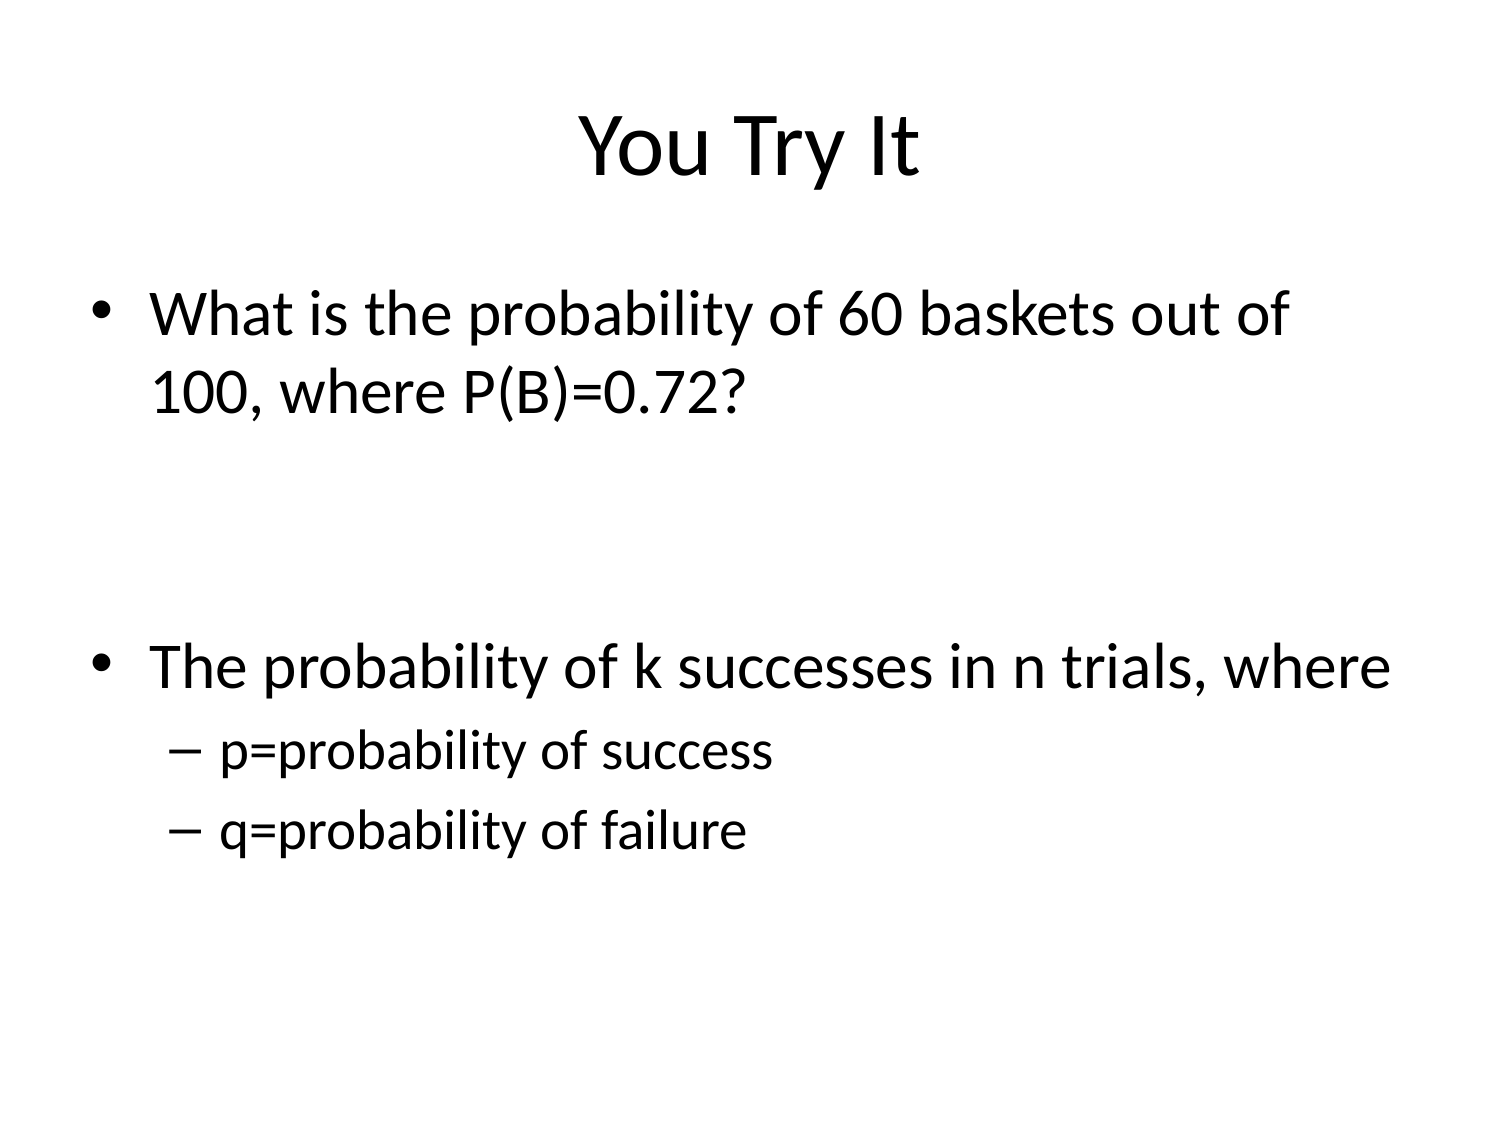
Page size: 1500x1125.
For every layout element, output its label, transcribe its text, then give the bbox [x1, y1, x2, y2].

title You Try It [75, 45, 1425, 233]
